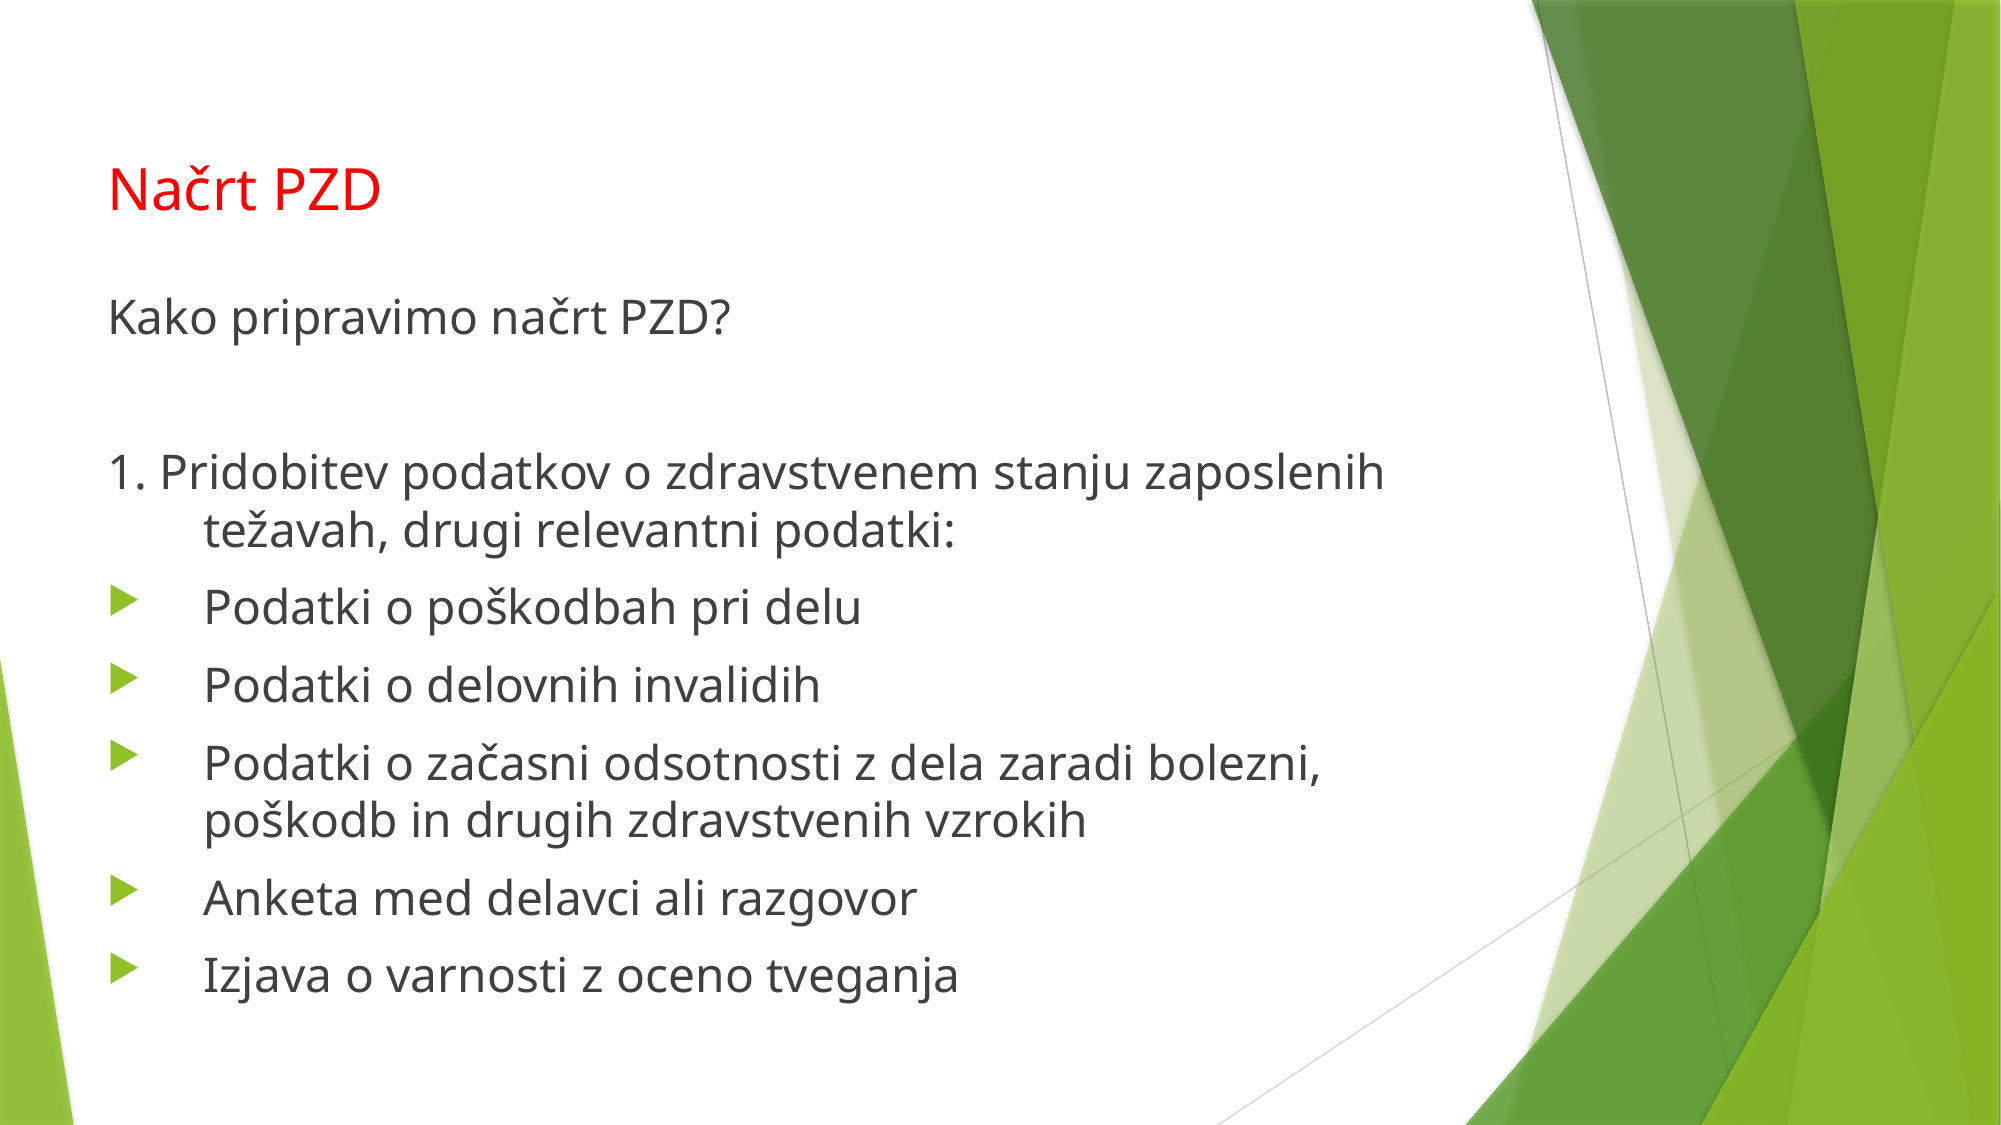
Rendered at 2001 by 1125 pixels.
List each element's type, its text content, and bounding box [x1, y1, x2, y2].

title Načrt PZD [91, 144, 1443, 239]
list Kako pripravimo načrt PZD? 1. Pridobitev podatkov o zdravstvenem stanju zaposlenih težavah, drugi relevantni podatki: Podatki o poškodbah pri delu Podatki o delovnih invalidih Podatki o začasni odsotnosti z dela zaradi bolezni, poškodb in drugih zdravstvenih vzrokih Anketa med delavci ali razgovor Izjava o varnosti z oceno tveganja [91, 278, 1443, 1015]
